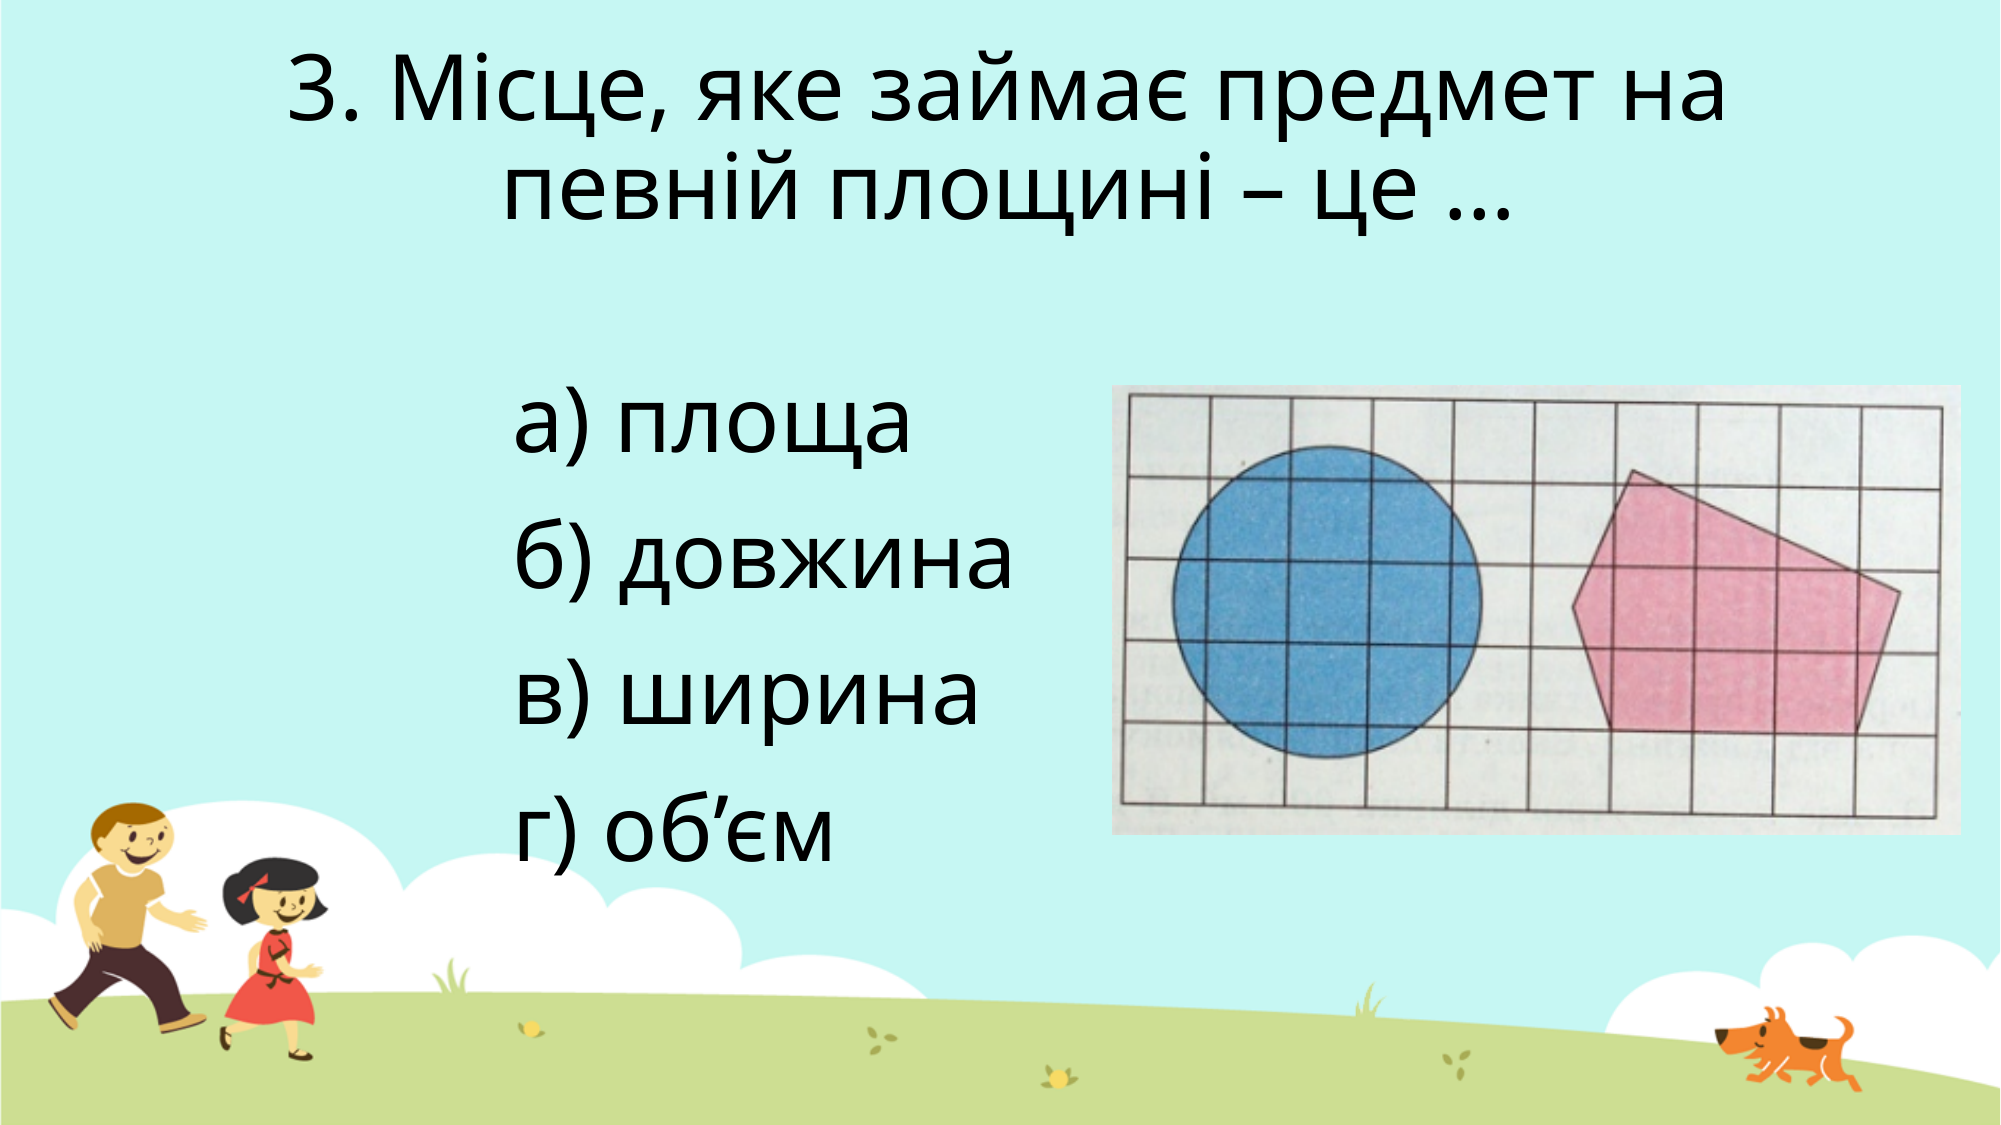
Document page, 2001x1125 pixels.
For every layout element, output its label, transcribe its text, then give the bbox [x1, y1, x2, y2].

picture [0, 0, 2001, 1125]
title 3. Місце, яке займає предмет на певній площині – це … [117, 49, 1900, 248]
list а) площа б) довжина в) ширина г) об’єм [489, 365, 1900, 938]
